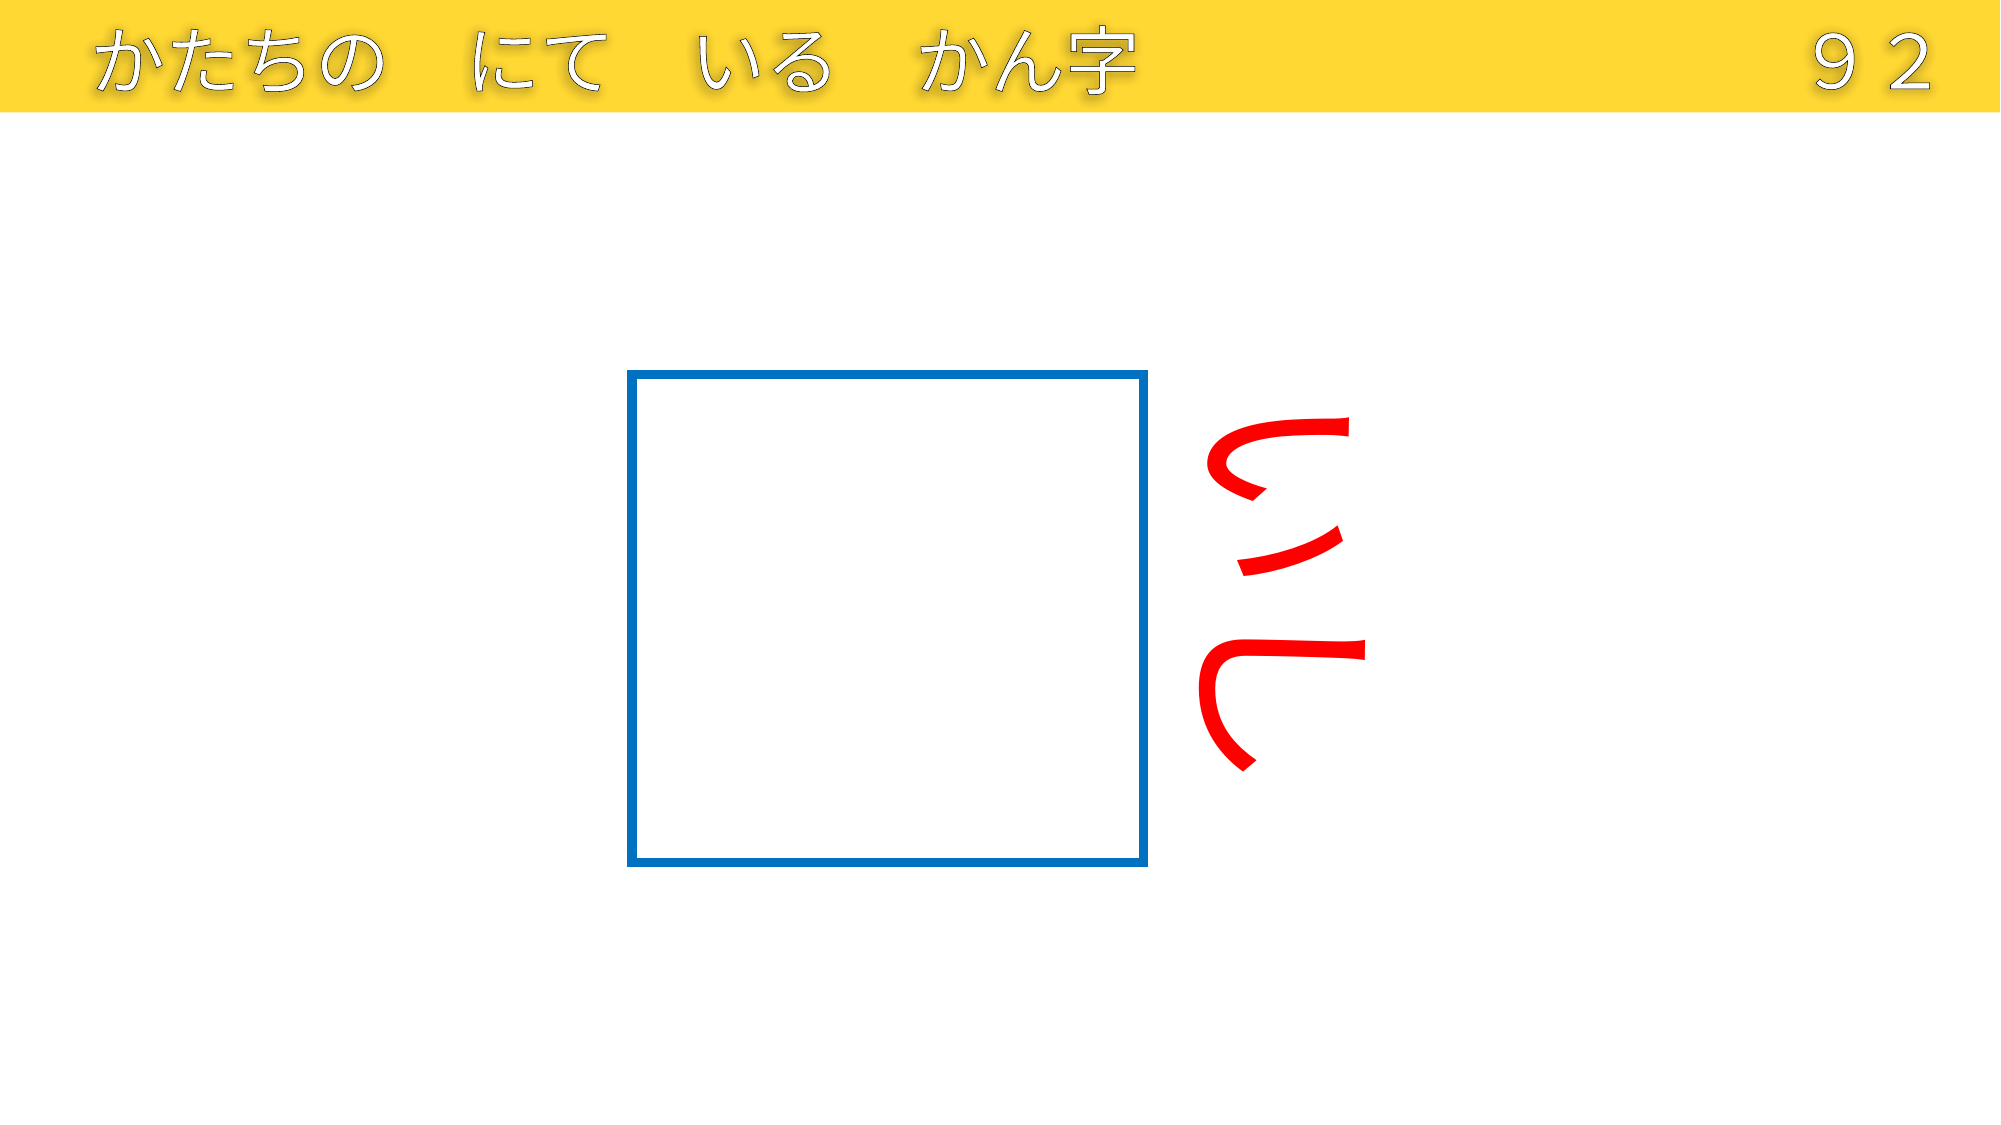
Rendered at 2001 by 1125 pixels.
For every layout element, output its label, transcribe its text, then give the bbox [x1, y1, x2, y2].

text_box かたちの にて いる かん字 [75, 6, 1169, 112]
text_box [631, 373, 1144, 864]
text_box いし [1144, 377, 1418, 864]
text_box [0, 0, 2000, 113]
text_box ９２ [1782, 6, 1963, 112]
text_box 石 [612, 360, 1148, 1125]
